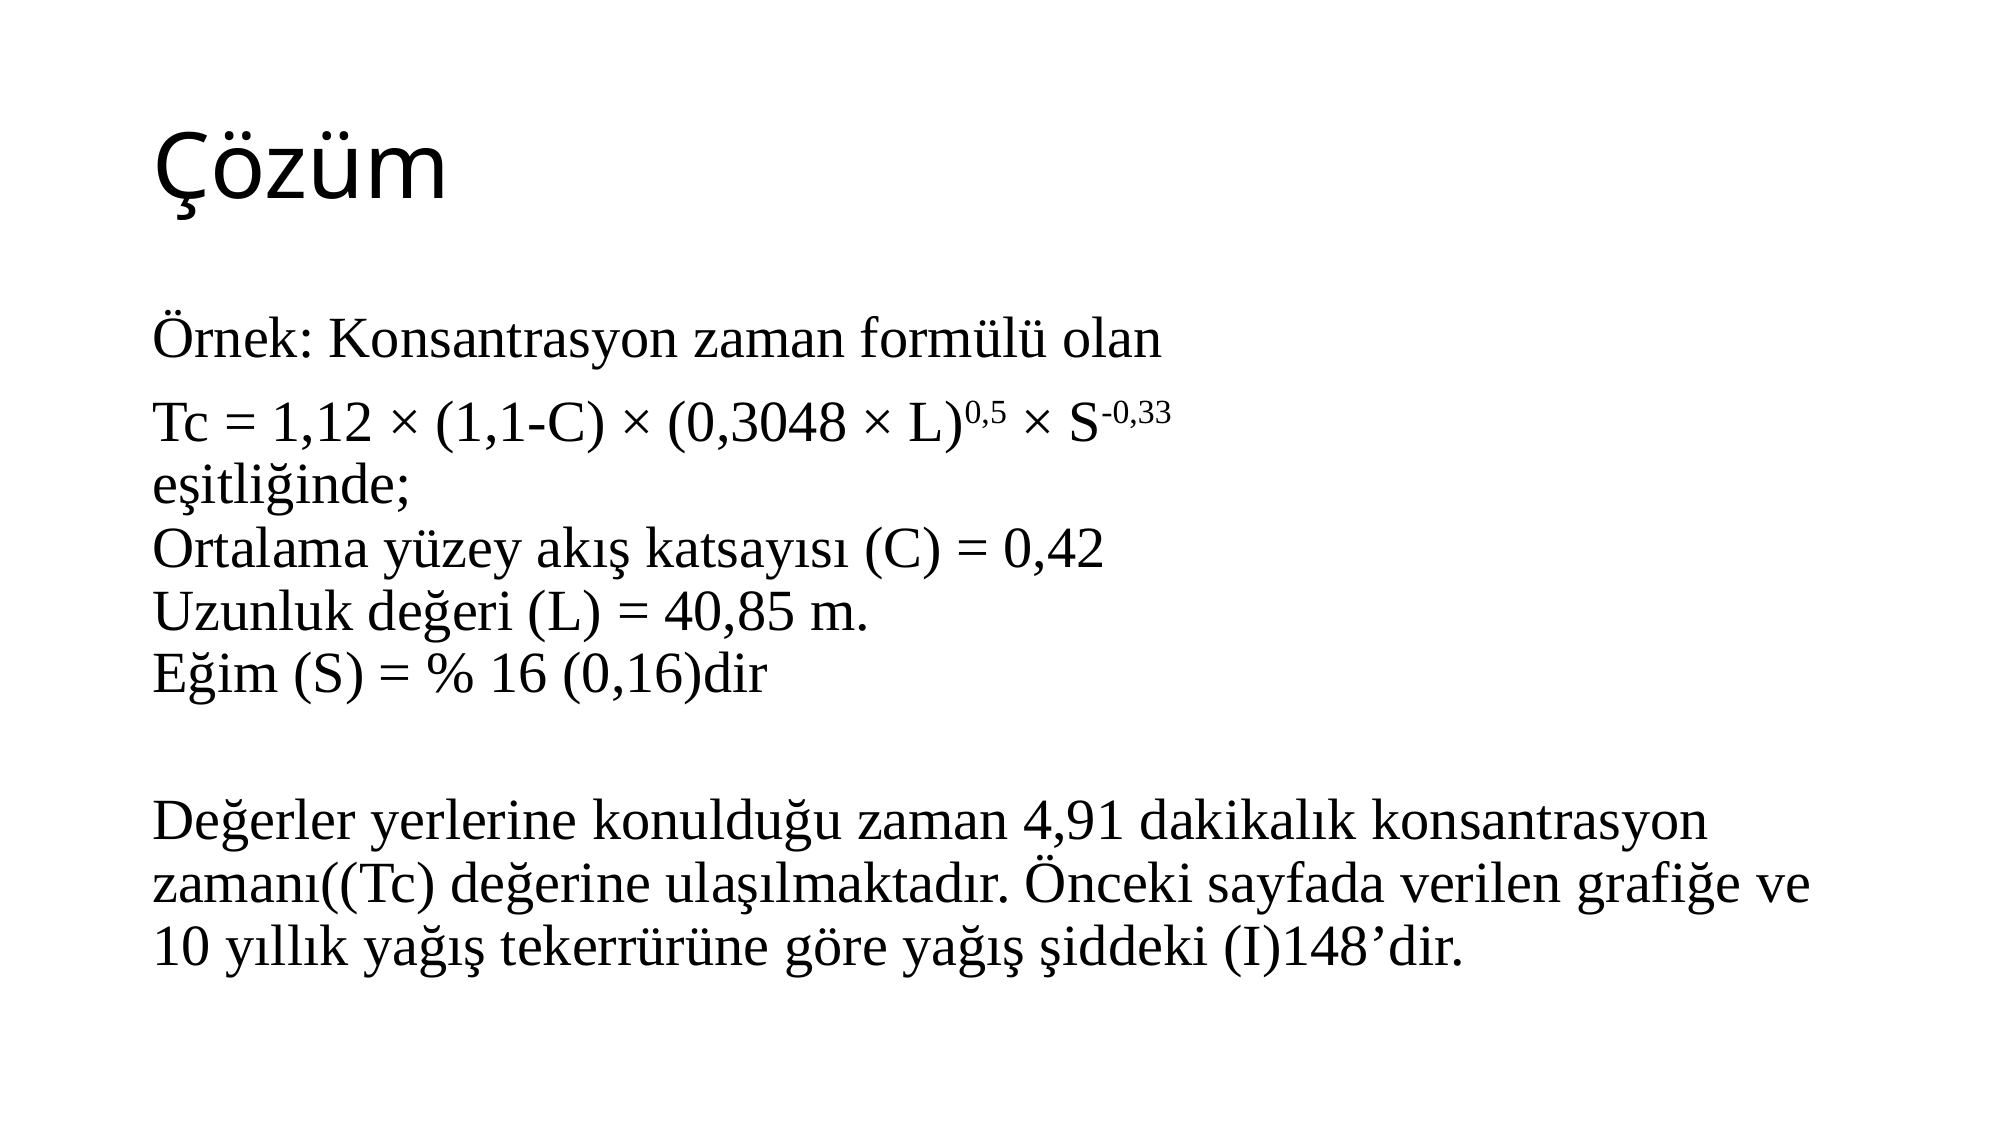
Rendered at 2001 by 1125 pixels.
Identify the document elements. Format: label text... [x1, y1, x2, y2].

title Çözüm [137, 59, 1863, 278]
list Örnek: Konsantrasyon zaman formülü olan Tc = 1,12 × (1,1-C) × (0,3048 × L)0,5 × S-0,33 eşitliğinde; Ortalama yüzey akış katsayısı (C) = 0,42 Uzunluk değeri (L) = 40,85 m. Eğim (S) = % 16 (0,16)dir Değerler yerlerine konulduğu zaman 4,91 dakikalık konsantrasyon zamanı((Tc) değerine ulaşılmaktadır. Önceki sayfada verilen grafiğe ve 10 yıllık yağış tekerrürüne göre yağış şiddeki (I)148’dir. [137, 299, 1863, 1014]
